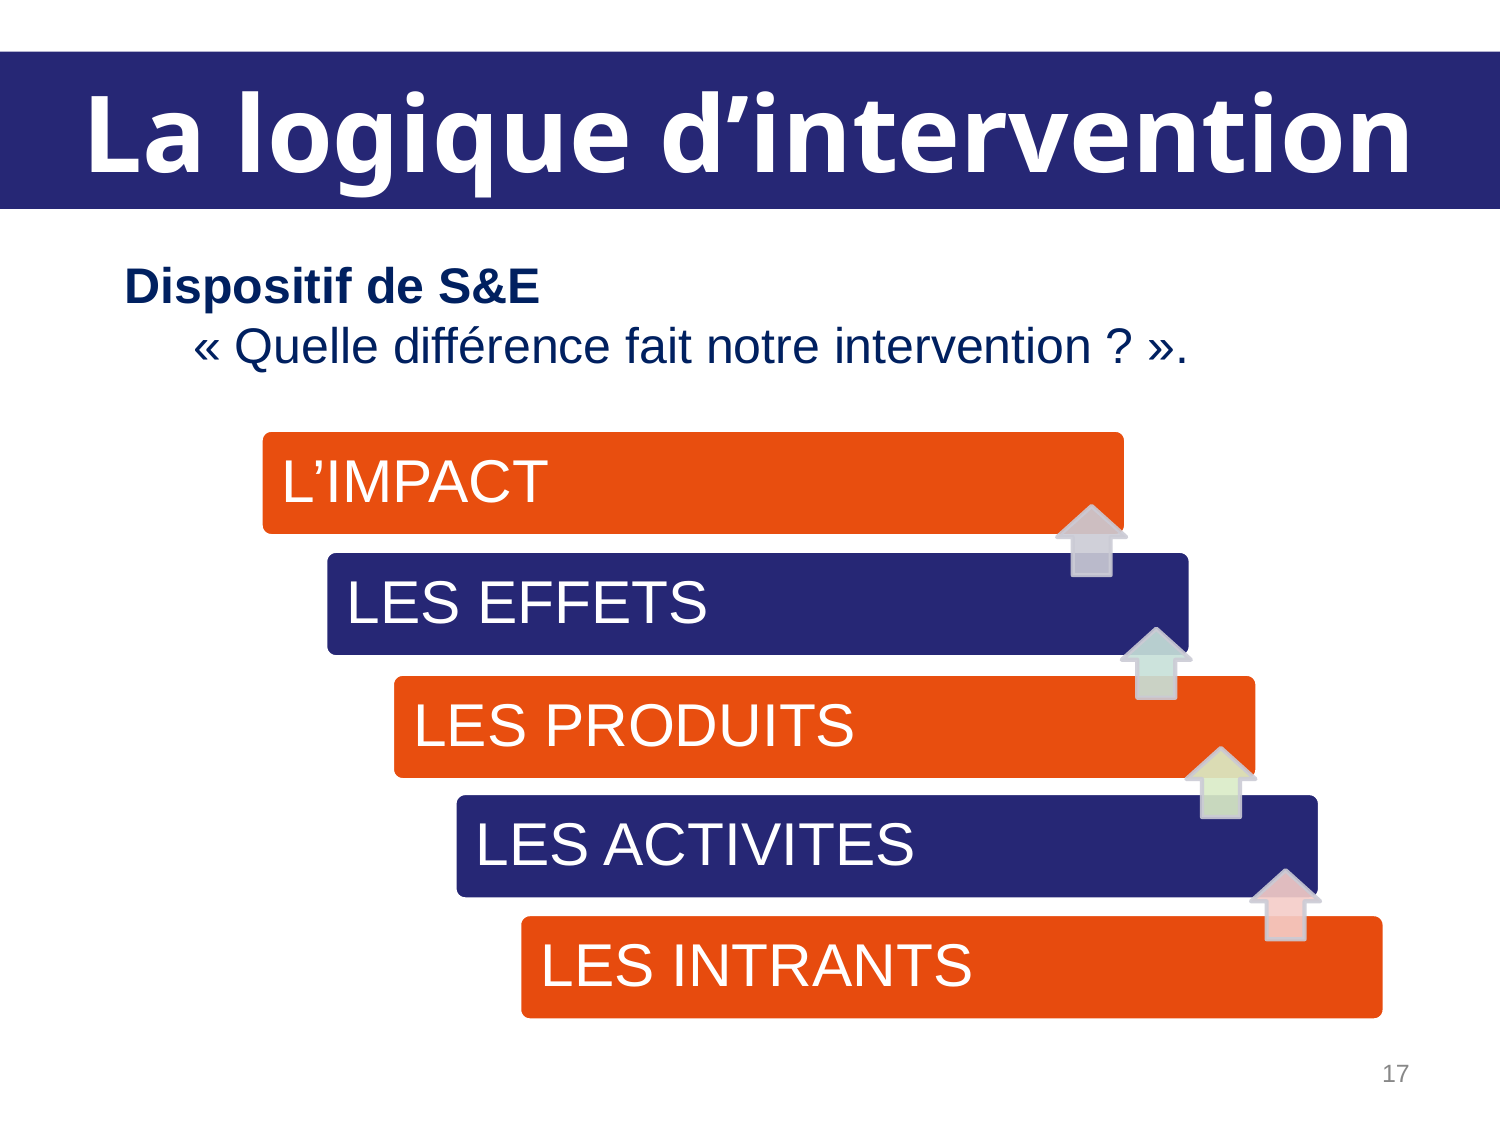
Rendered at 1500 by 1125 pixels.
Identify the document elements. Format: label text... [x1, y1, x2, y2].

text_box Dispositif de S&E « Quelle différence fait notre intervention ? ». [111, 227, 1286, 400]
text_box La logique d’intervention [0, 51, 1500, 209]
slide_number ‹#› [1074, 1042, 1425, 1103]
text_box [260, 429, 1385, 1021]
